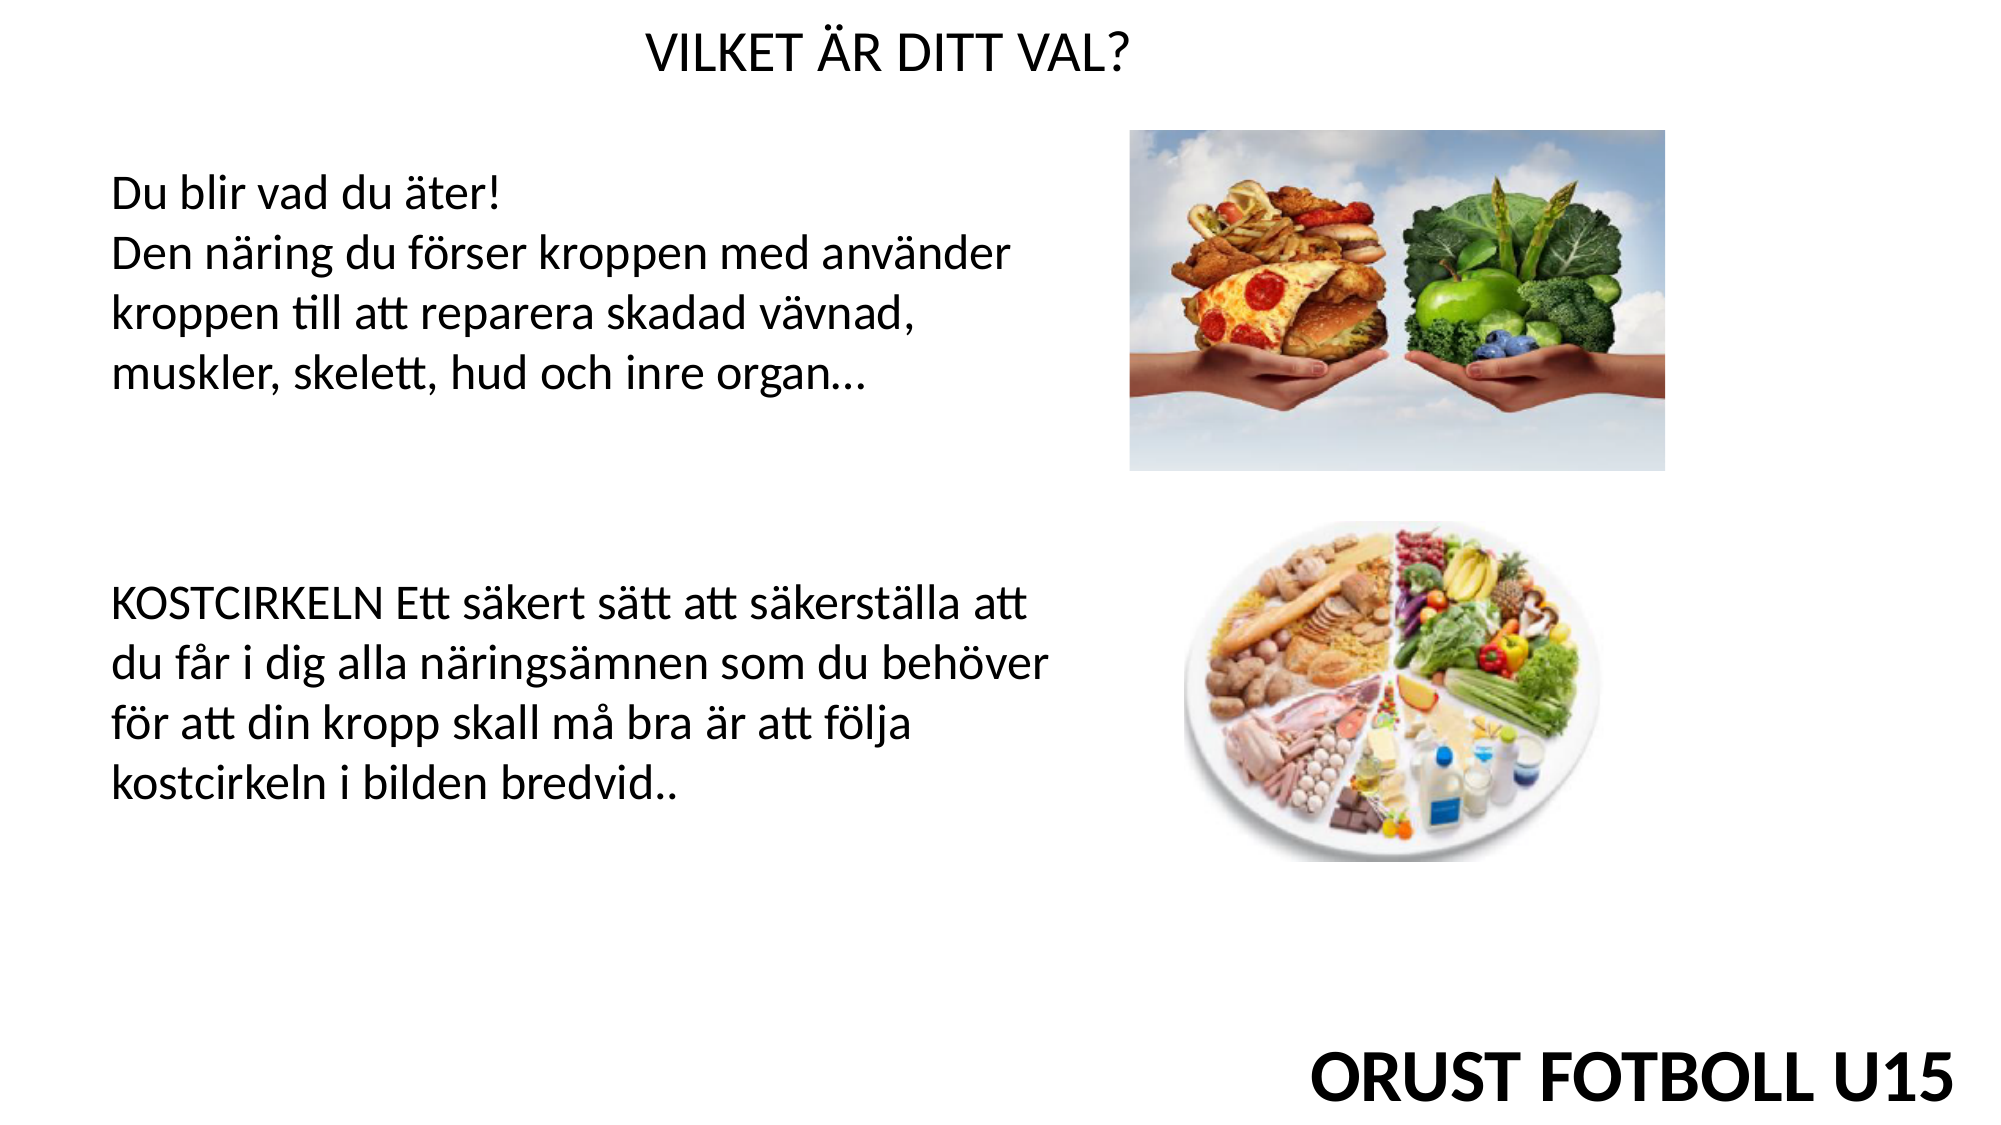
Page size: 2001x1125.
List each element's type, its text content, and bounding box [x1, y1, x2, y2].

picture [1129, 130, 1666, 471]
text_box ORUST FOTBOLL U15 [1295, 1018, 1973, 1124]
text_box VILKET ÄR DITT VAL? [630, 5, 1149, 91]
picture [1184, 521, 1611, 862]
text_box KOSTCIRKELN Ett säkert sätt att säkerställa att du får i dig alla näringsämnen som du behöver för att din kropp skall må bra är att följa kostcirkeln i bilden bredvid.. [96, 562, 1097, 818]
text_box Du blir vad du äter! Den näring du förser kroppen med använder kroppen till att reparera skadad vävnad, muskler, skelett, hud och inre organ… [96, 152, 1097, 408]
